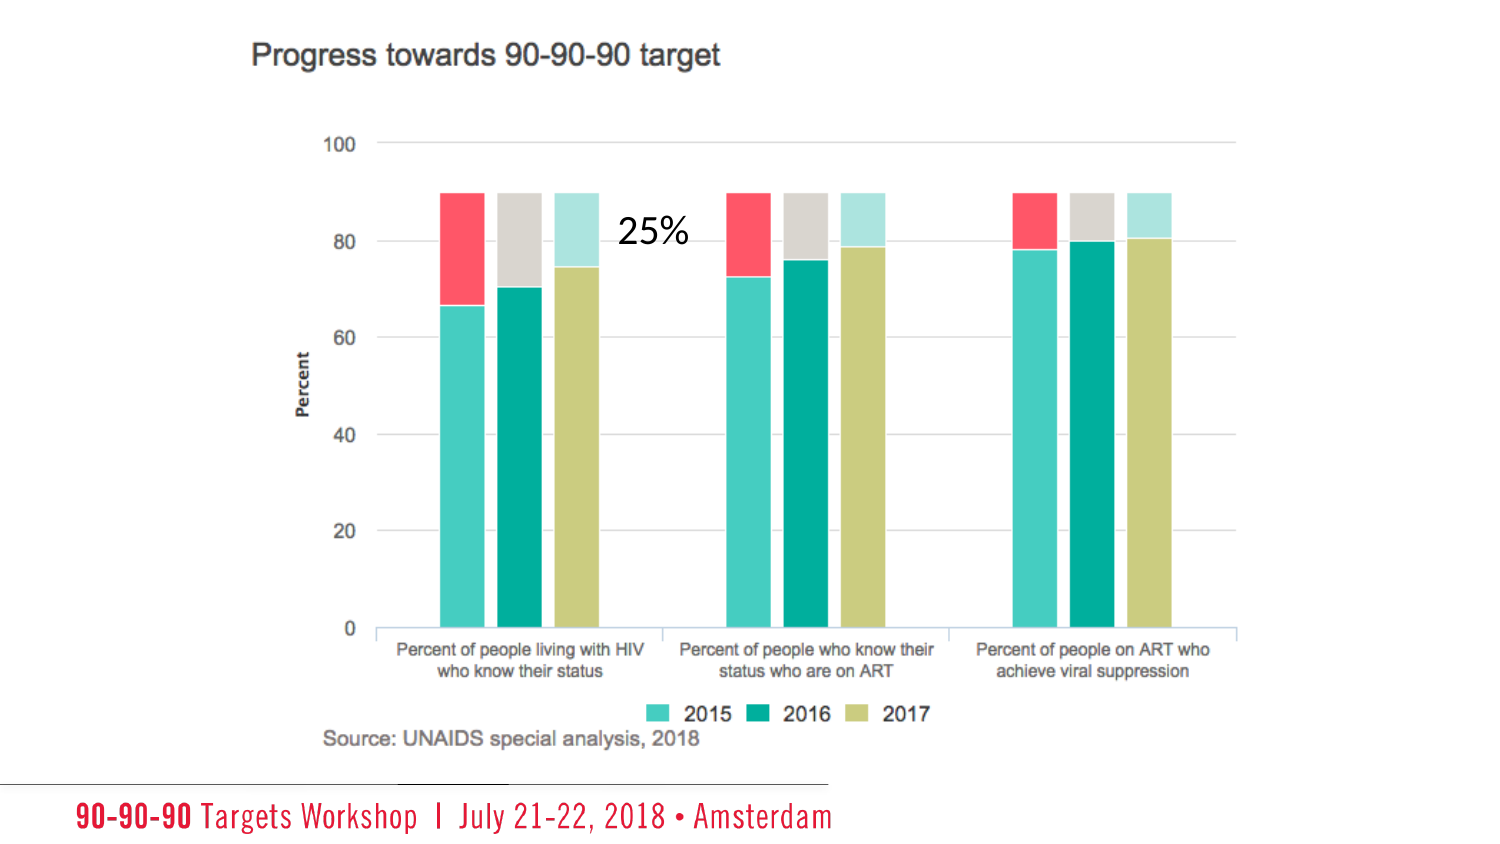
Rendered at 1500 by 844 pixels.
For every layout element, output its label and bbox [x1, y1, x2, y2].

list [227, 33, 1273, 757]
